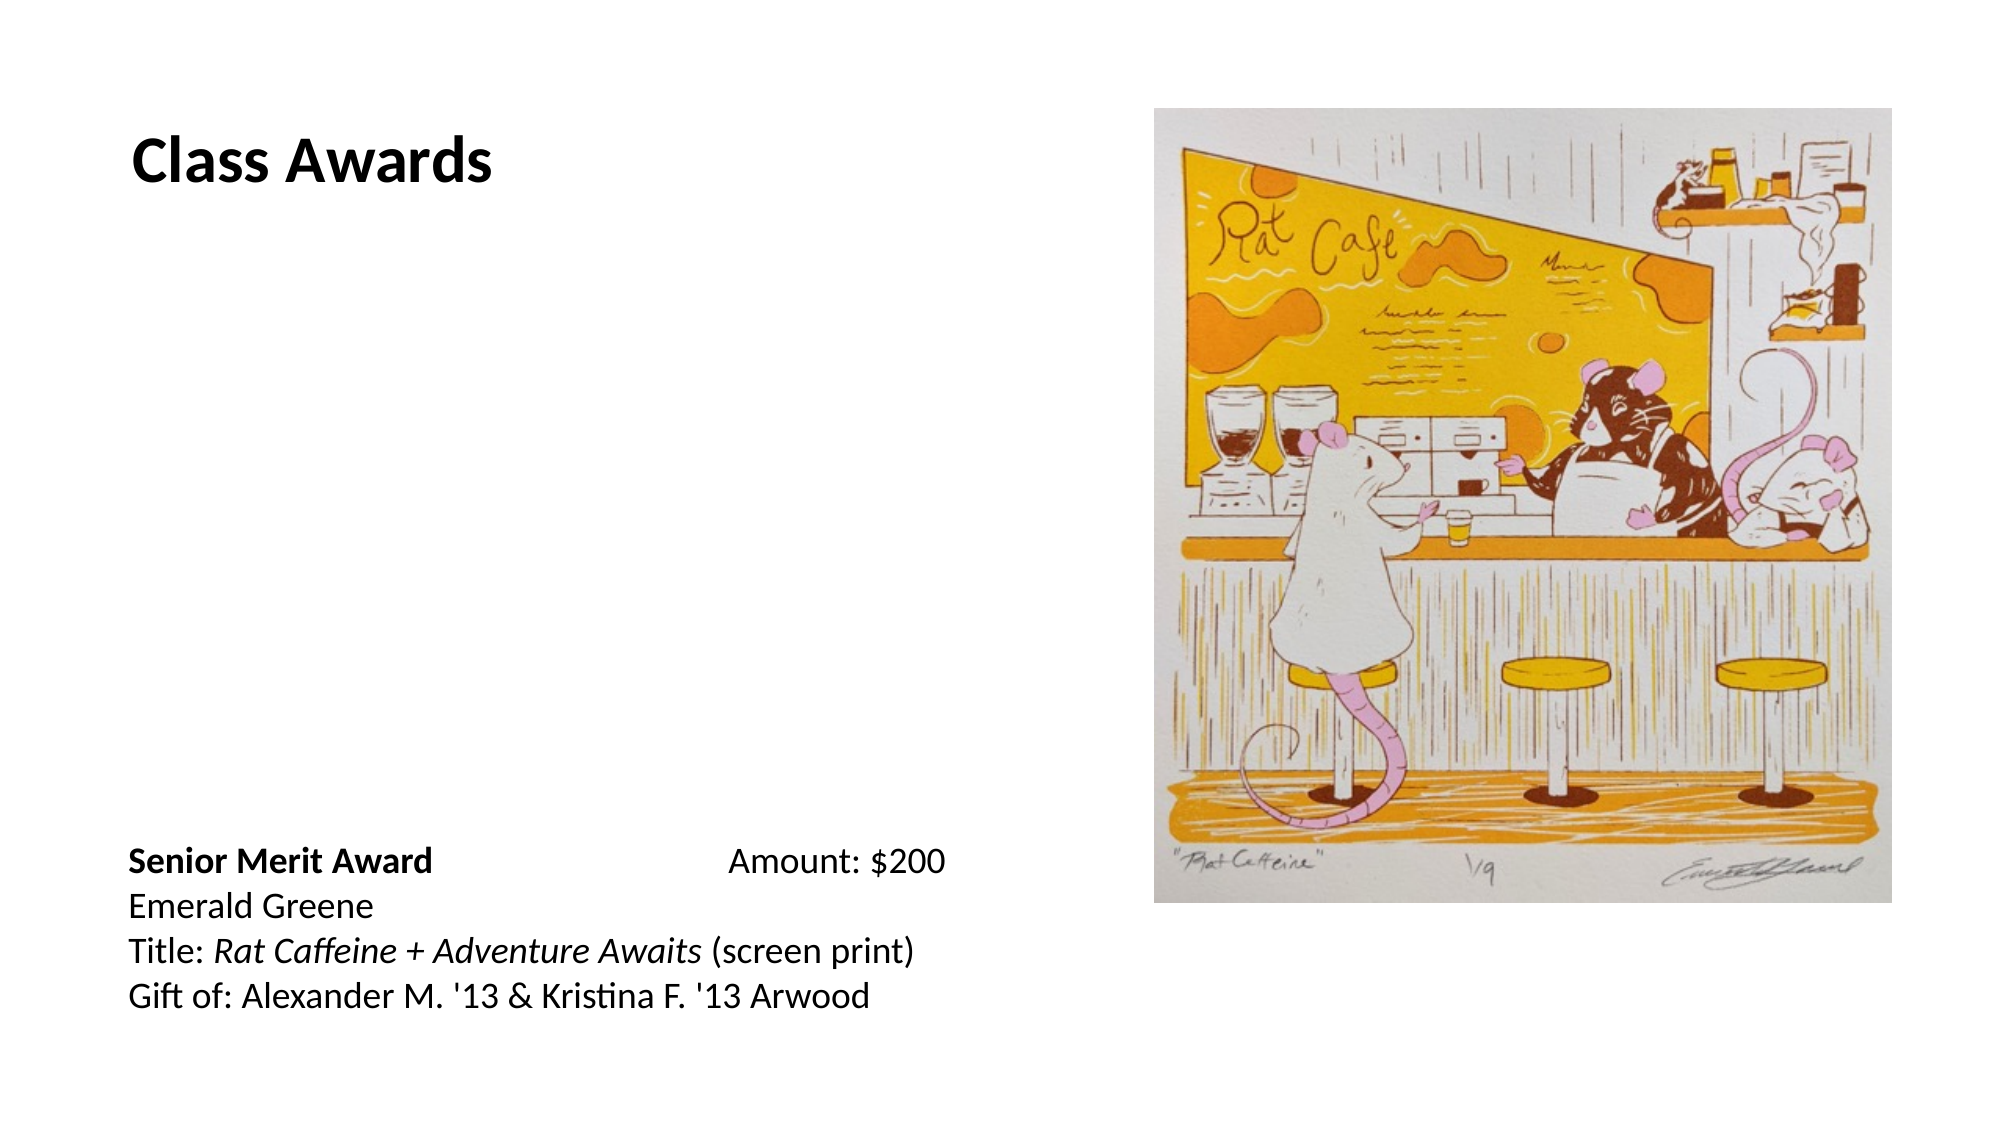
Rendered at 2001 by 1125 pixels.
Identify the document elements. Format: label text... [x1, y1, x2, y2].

text_box Senior Merit Award Amount: $200 Emerald Greene Title: Rat Caffeine + Adventure Awaits (screen print) Gift of: Alexander M. '13 & Kristina F. '13 Arwood [113, 828, 1044, 1024]
picture [1154, 108, 1892, 903]
text_box Class Awards [117, 108, 509, 284]
